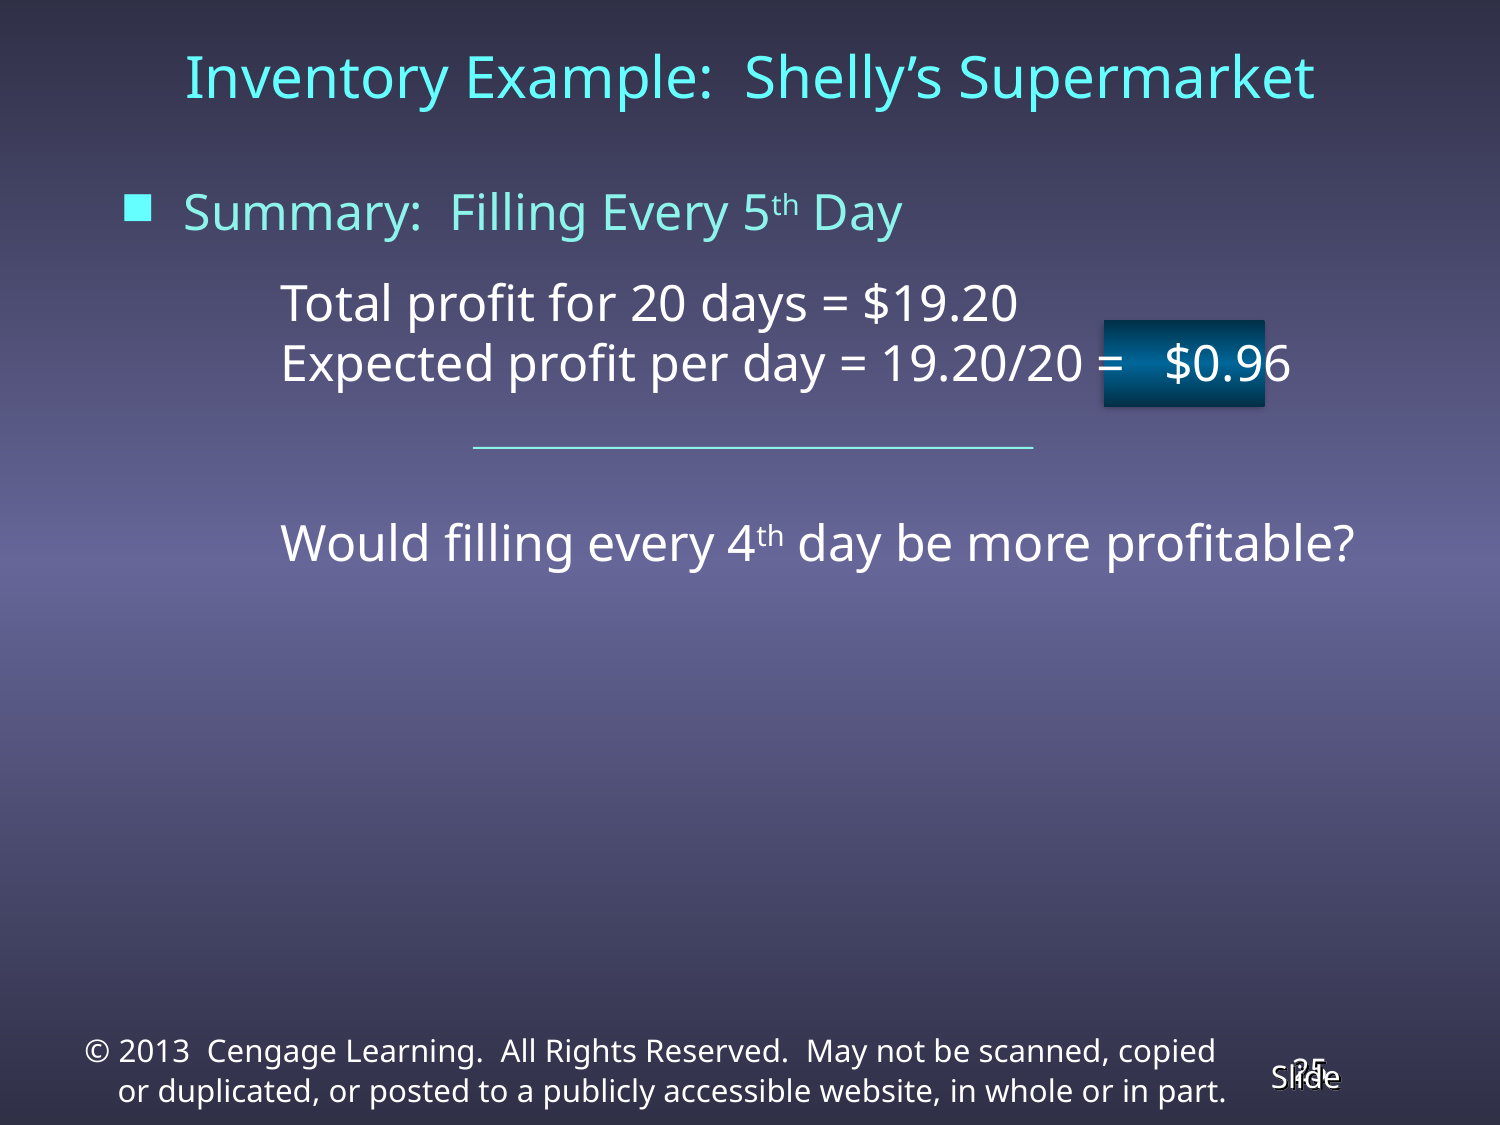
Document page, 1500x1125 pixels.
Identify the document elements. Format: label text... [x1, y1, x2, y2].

text_box Inventory Example: Shelly’s Supermarket [137, 33, 1364, 118]
text_box Summary: Filling Every 5th Day [112, 172, 1442, 603]
